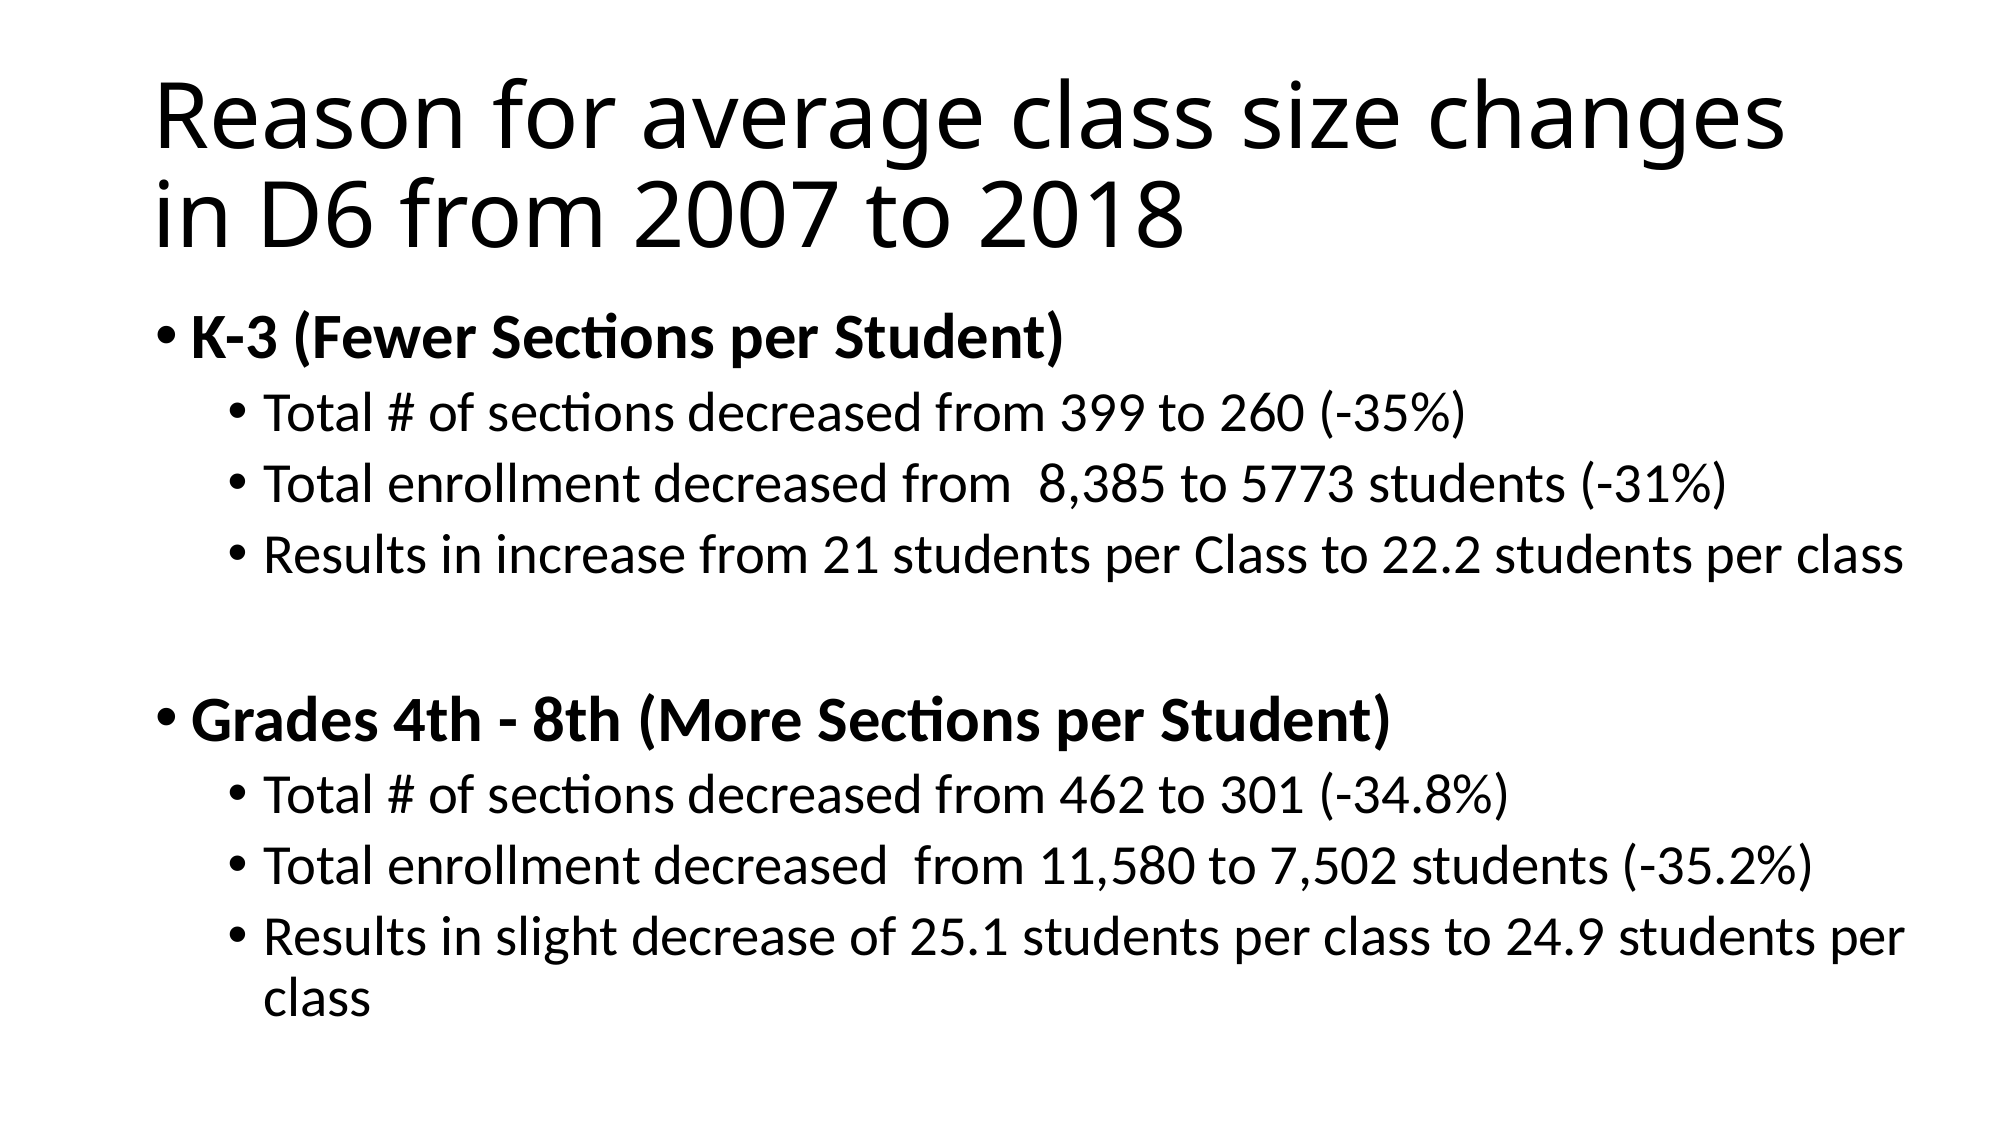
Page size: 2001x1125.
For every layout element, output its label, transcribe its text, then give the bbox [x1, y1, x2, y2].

list K-3 (Fewer Sections per Student) Total # of sections decreased from 399 to 260 (-35%) Total enrollment decreased from 8,385 to 5773 students (-31%) Results in increase from 21 students per Class to 22.2 students per class Grades 4th - 8th (More Sections per Student) Total # of sections decreased from 462 to 301 (-34.8%) Total enrollment decreased from 11,580 to 7,502 students (-35.2%) Results in slight decrease of 25.1 students per class to 24.9 students per class [67, 295, 1972, 1048]
title Reason for average class size changes in D6 from 2007 to 2018 [137, 59, 1863, 278]
